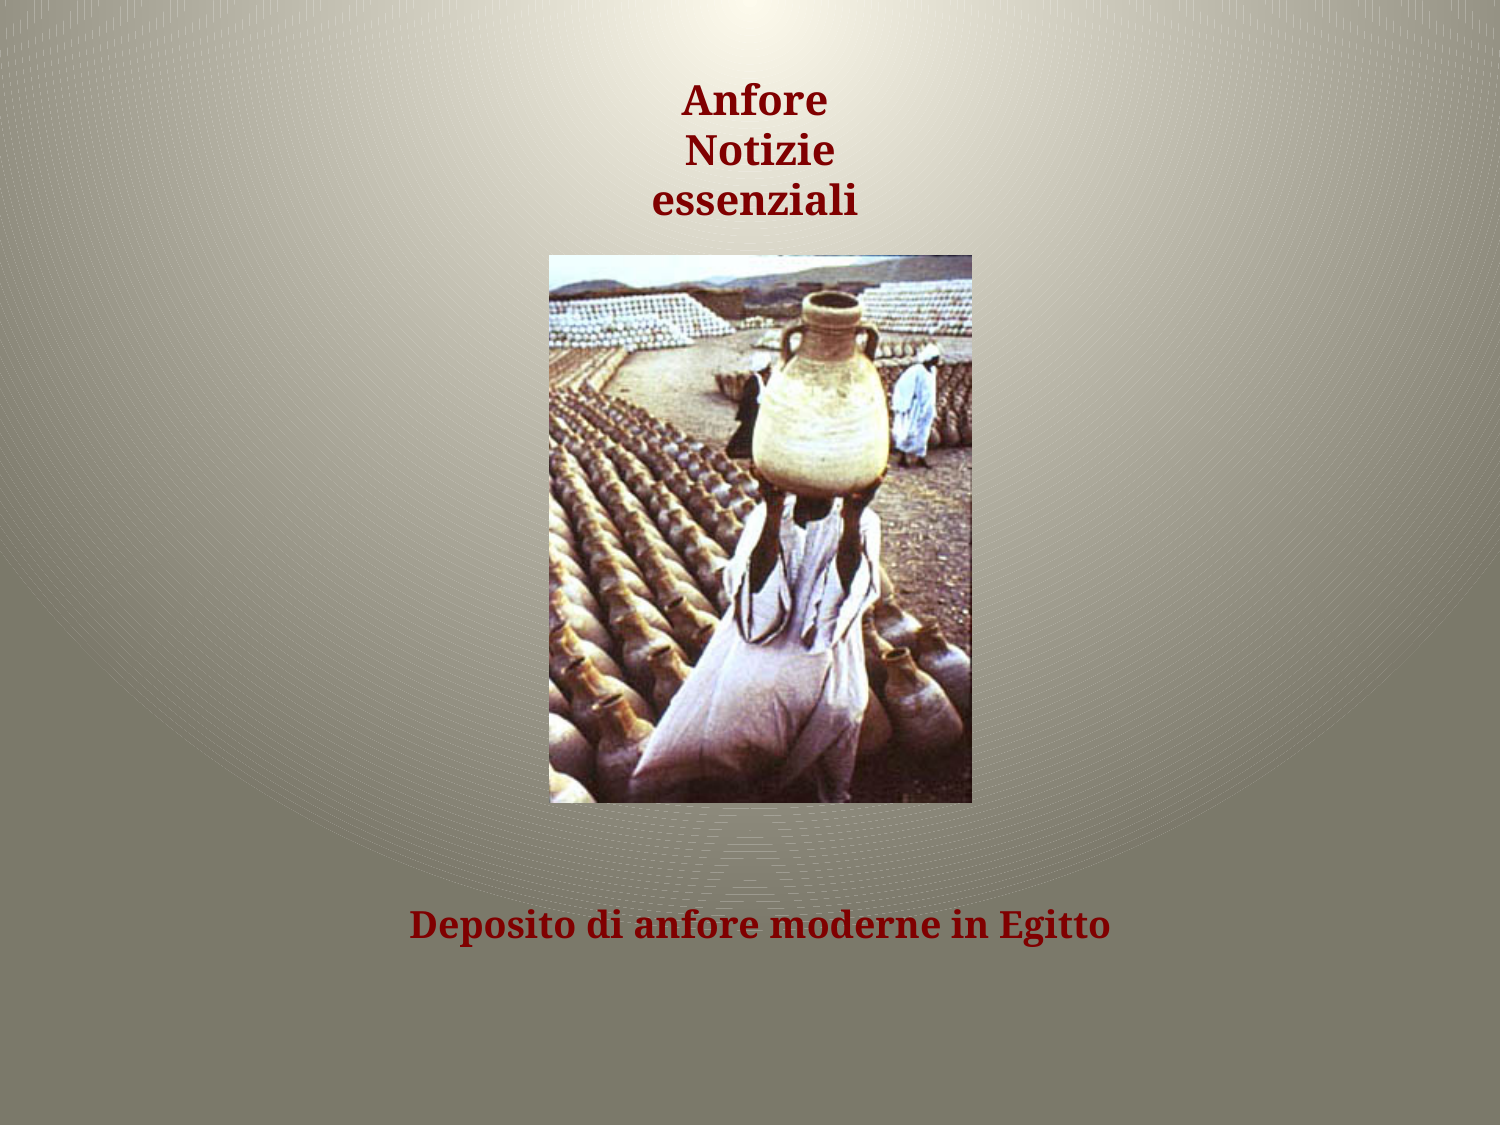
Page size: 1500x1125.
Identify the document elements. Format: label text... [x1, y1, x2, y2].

text_box Deposito di anfore moderne in Egitto [394, 893, 1137, 953]
text_box Anfore Notizie essenziali [572, 66, 948, 232]
picture [548, 255, 972, 803]
